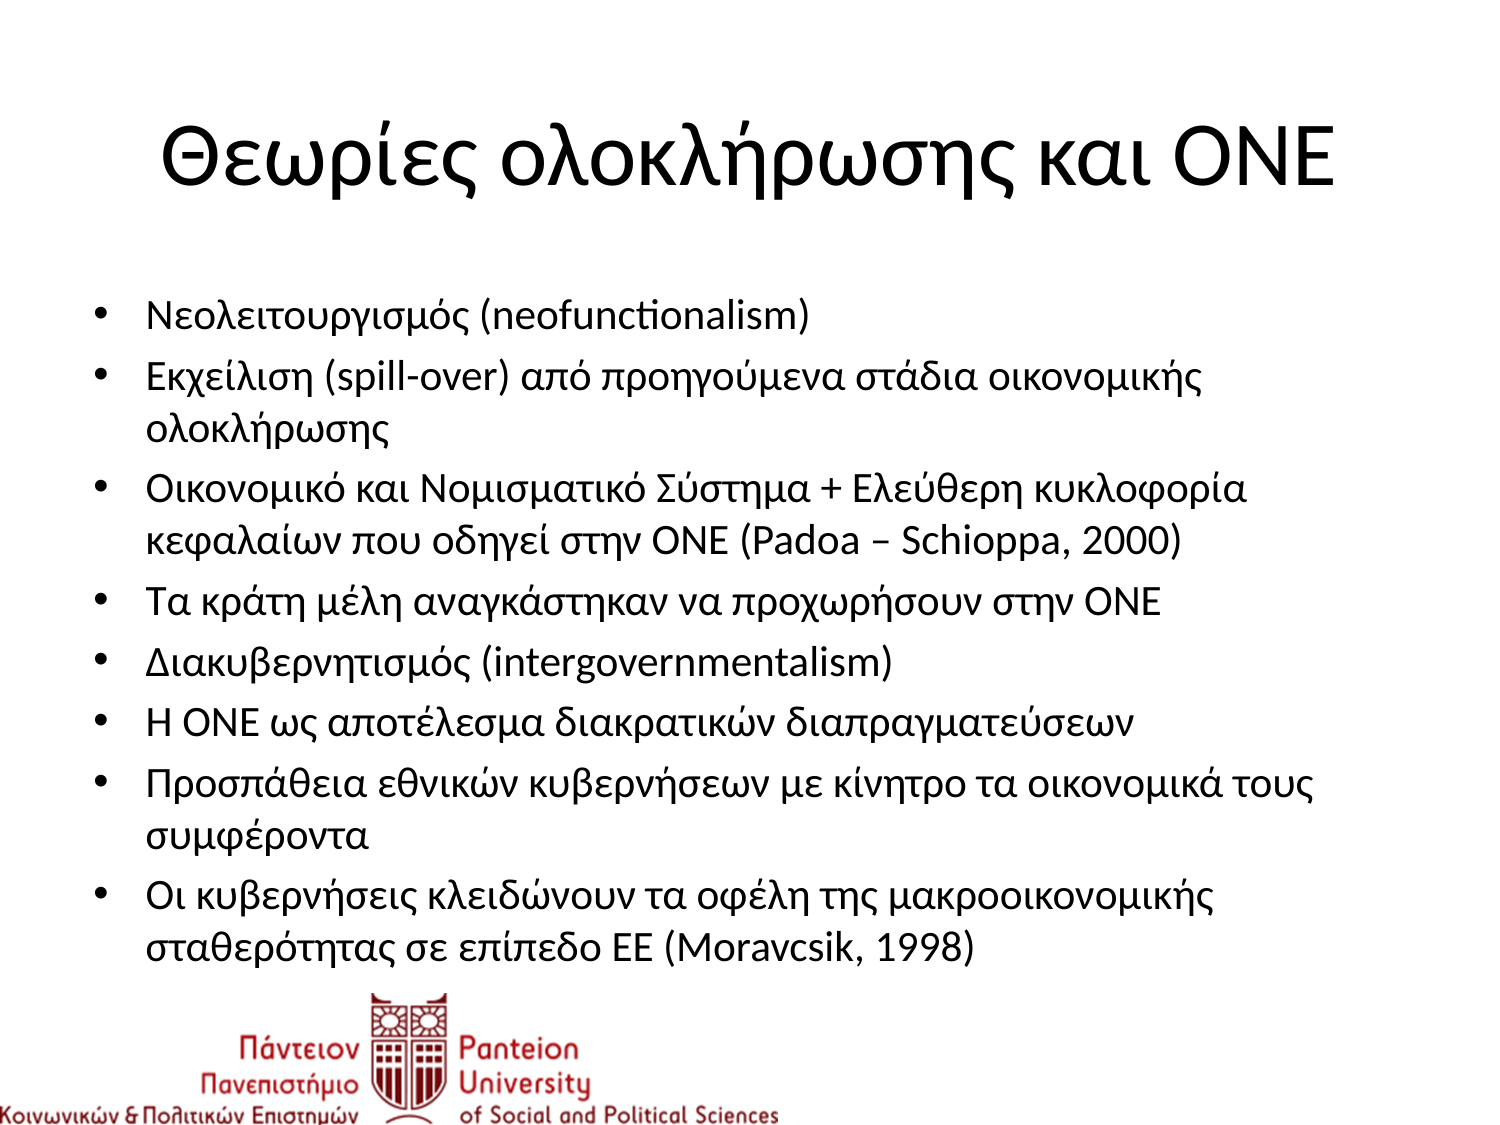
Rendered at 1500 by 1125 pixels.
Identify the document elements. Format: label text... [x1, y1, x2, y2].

list Νεολειτουργισμός (neofunctionalism) Εκχείλιση (spill-over) από προηγούμενα στάδια οικονομικής ολοκλήρωσης Οικονομικό και Νομισματικό Σύστημα + Ελεύθερη κυκλοφορία κεφαλαίων που οδηγεί στην ΟΝΕ (Padoa – Schioppa, 2000) Τα κράτη μέλη αναγκάστηκαν να προχωρήσουν στην ΟΝΕ Διακυβερνητισμός (intergovernmentalism) Η ΟΝΕ ως αποτέλεσμα διακρατικών διαπραγματεύσεων Προσπάθεια εθνικών κυβερνήσεων με κίνητρο τα οικονομικά τους συμφέροντα Οι κυβερνήσεις κλειδώνουν τα οφέλη της μακροοικονομικής σταθερότητας σε επίπεδο ΕΕ (Moravcsik, 1998) [78, 278, 1429, 988]
title Θεωρίες ολοκλήρωσης και ΟΝΕ [75, 54, 1425, 243]
picture [0, 993, 778, 1125]
